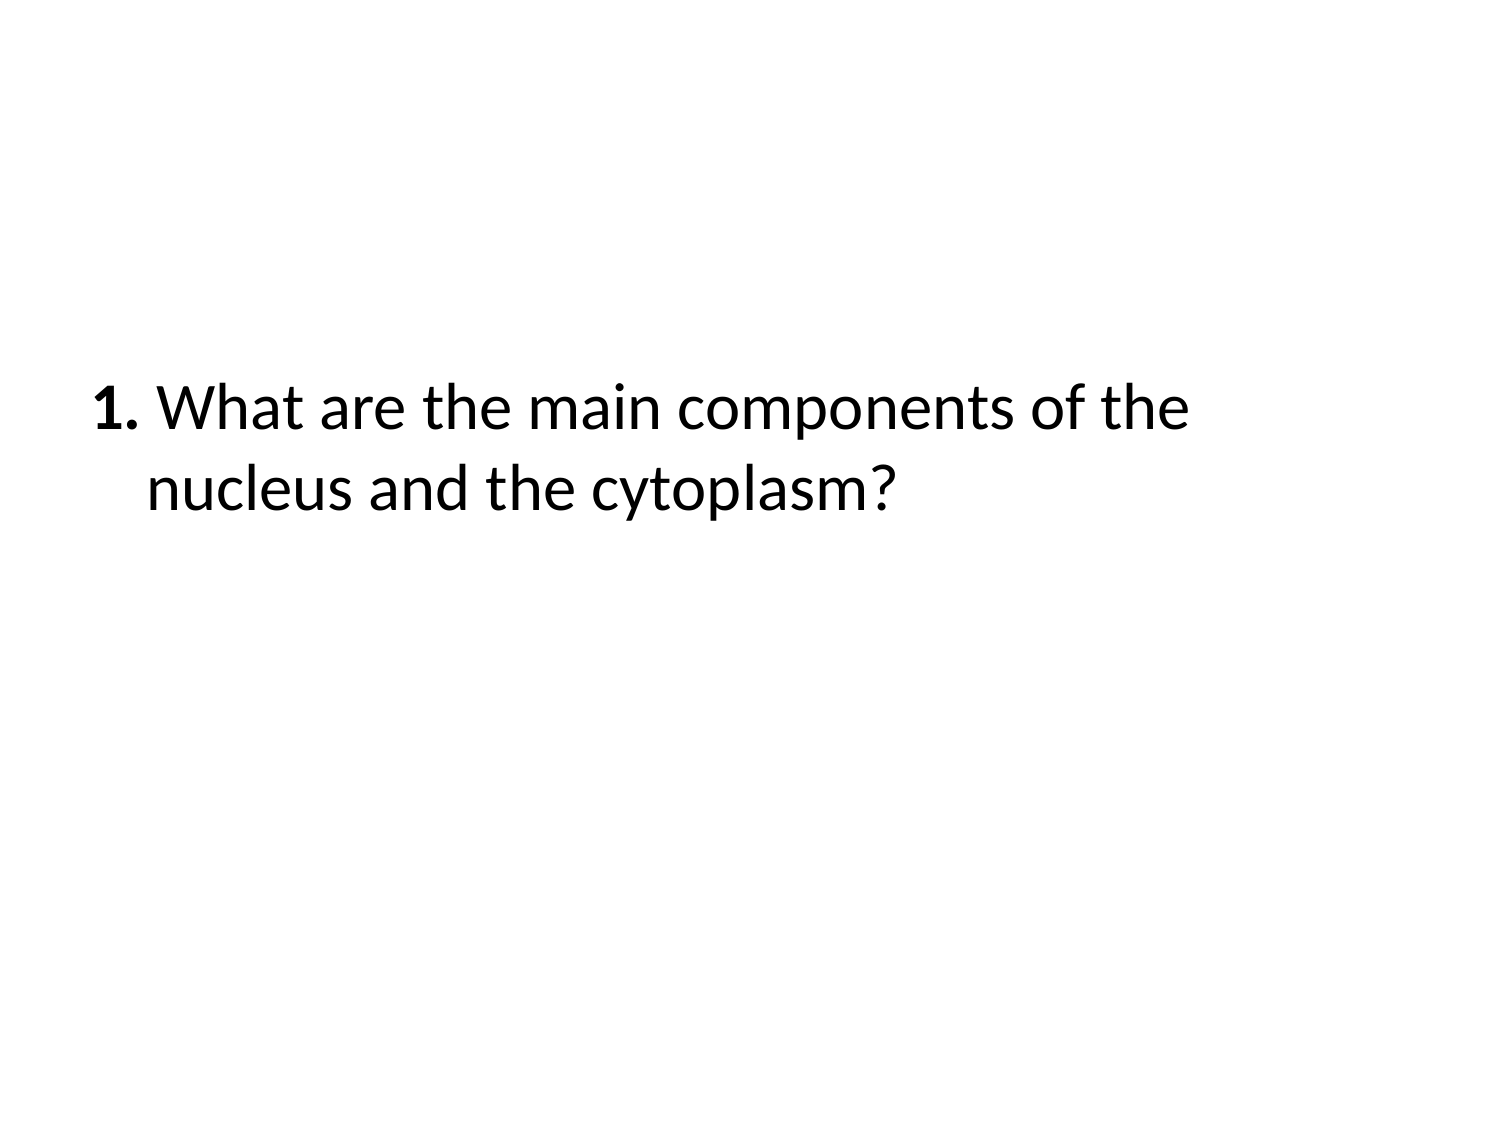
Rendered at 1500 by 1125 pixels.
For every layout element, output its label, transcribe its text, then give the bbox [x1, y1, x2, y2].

list 1. What are the main components of the nucleus and the cytoplasm? [75, 262, 1425, 1005]
